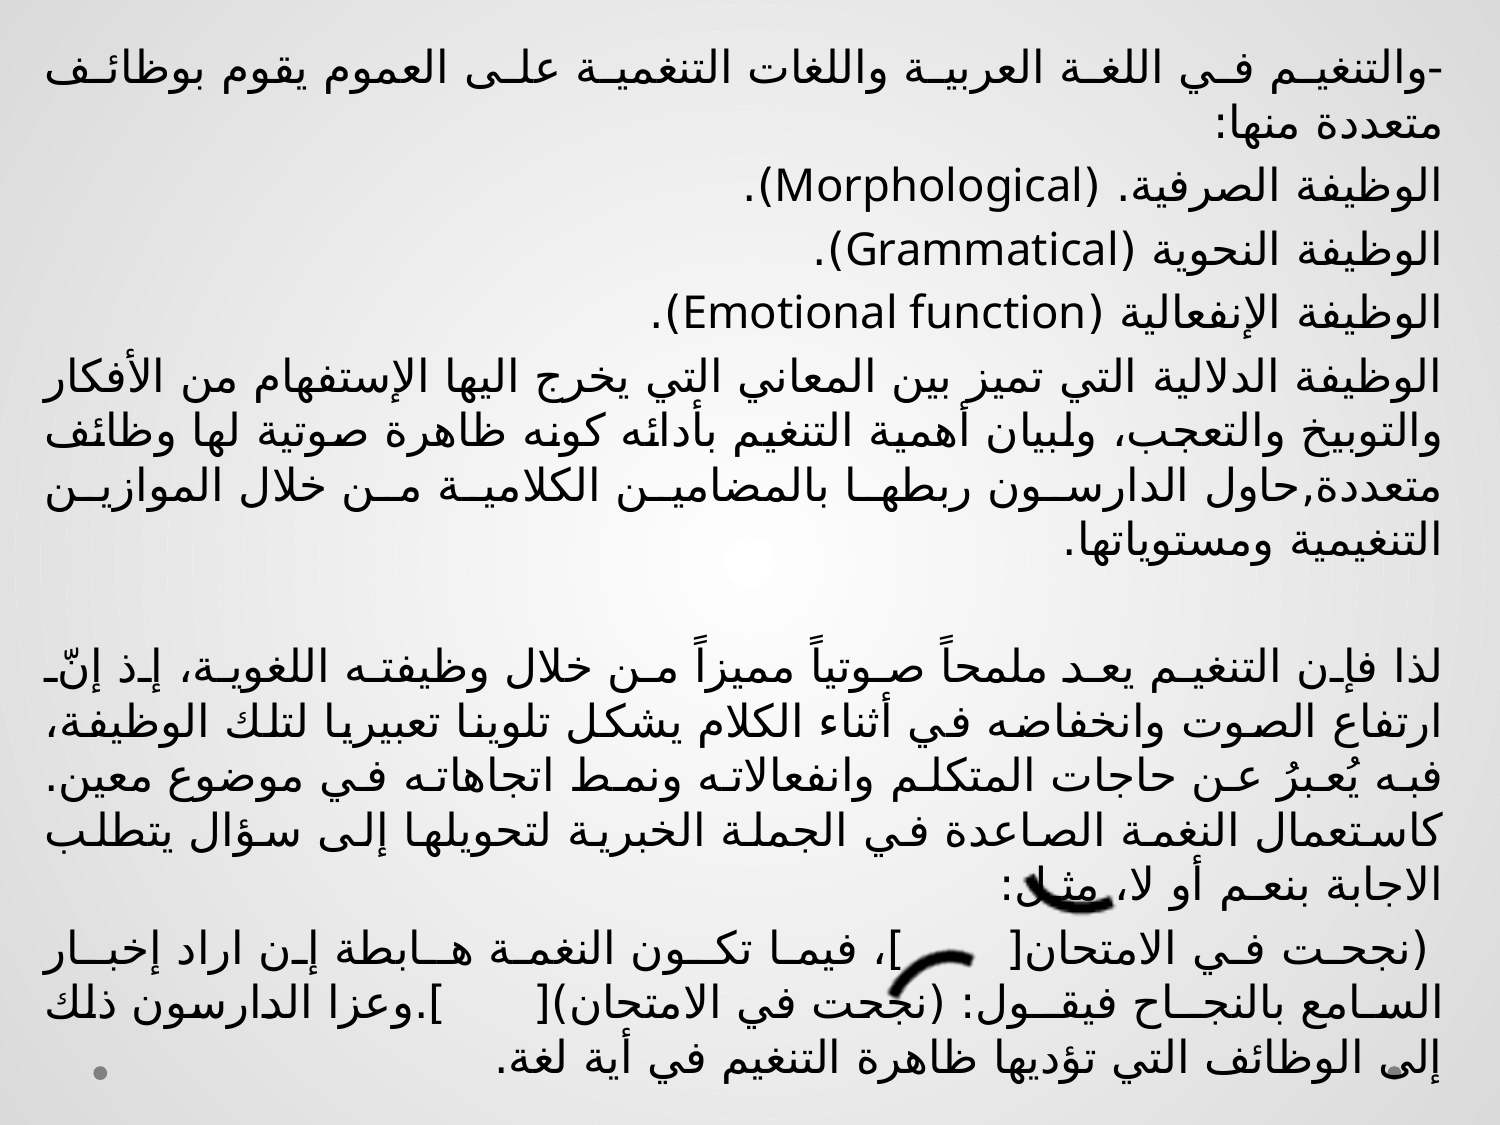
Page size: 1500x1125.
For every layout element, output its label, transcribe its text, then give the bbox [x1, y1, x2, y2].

subtitle -والتنغيم في اللغة العربية واللغات التنغمية على العموم يقوم بوظائف متعددة منها: الوظيفة الصرفية. (Morphological). الوظيفة النحوية (Grammatical). الوظيفة الإنفعالية (Emotional function). الوظيفة الدلالية التي تميز بين المعاني التي يخرج اليها الإستفهام من الأفكار والتوبيخ والتعجب، ولبيان أهمية التنغيم بأدائه كونه ظاهرة صوتية لها وظائف متعددة,حاول الدارسون ربطها بالمضامين الكلامية من خلال الموازين التنغيمية ومستوياتها. لذا فإن التنغيم يعد ملمحاً صوتياً مميزاً من خلال وظيفته اللغوية، إذ إنّ ارتفاع الصوت وانخفاضه في أثناء الكلام يشكل تلوينا تعبيريا لتلك الوظيفة، فبه يُعبرُ عن حاجات المتكلم وانفعالاته ونمط اتجاهاته في موضوع معين. كاستعمال النغمة الصاعدة في الجملة الخبرية لتحويلها إلى سؤال يتطلب الاجابة بنعـم أو لا، مثـل: (نجحت في الامتحان[ ]، فيما تكـون النغمة هـابطة إن اراد إخبـار السـامع بالنجــاح فيقــول: (نجحت في الامتحان)[ ].وعزا الدارسون ذلك إلى الوظائف التي تؤديها ظاهرة التنغيم في أية لغة. [29, 30, 1459, 1094]
picture [1021, 869, 1123, 929]
picture [869, 917, 983, 1027]
